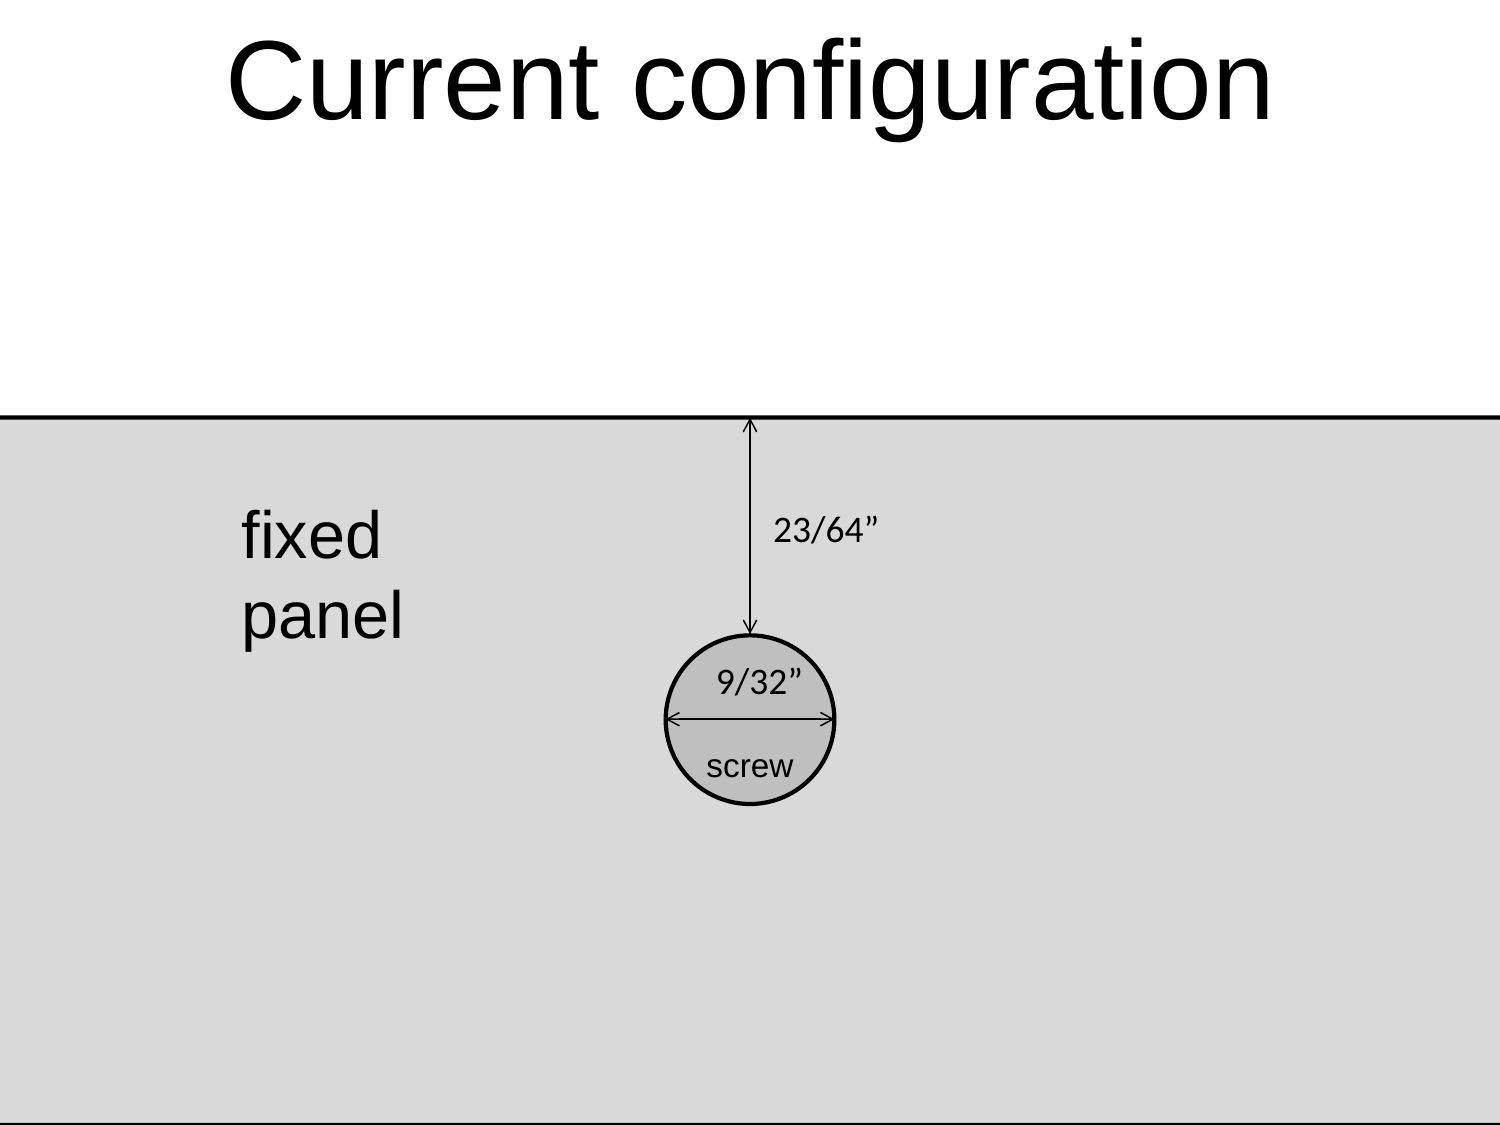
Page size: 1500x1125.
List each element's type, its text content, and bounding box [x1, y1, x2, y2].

text_box Current configuration [0, 0, 1500, 150]
text_box screw [663, 633, 837, 807]
text_box fixed panel [226, 484, 420, 660]
text_box [0, 415, 1500, 1125]
text_box 23/64” [758, 498, 931, 558]
text_box 9/32” [700, 649, 888, 710]
